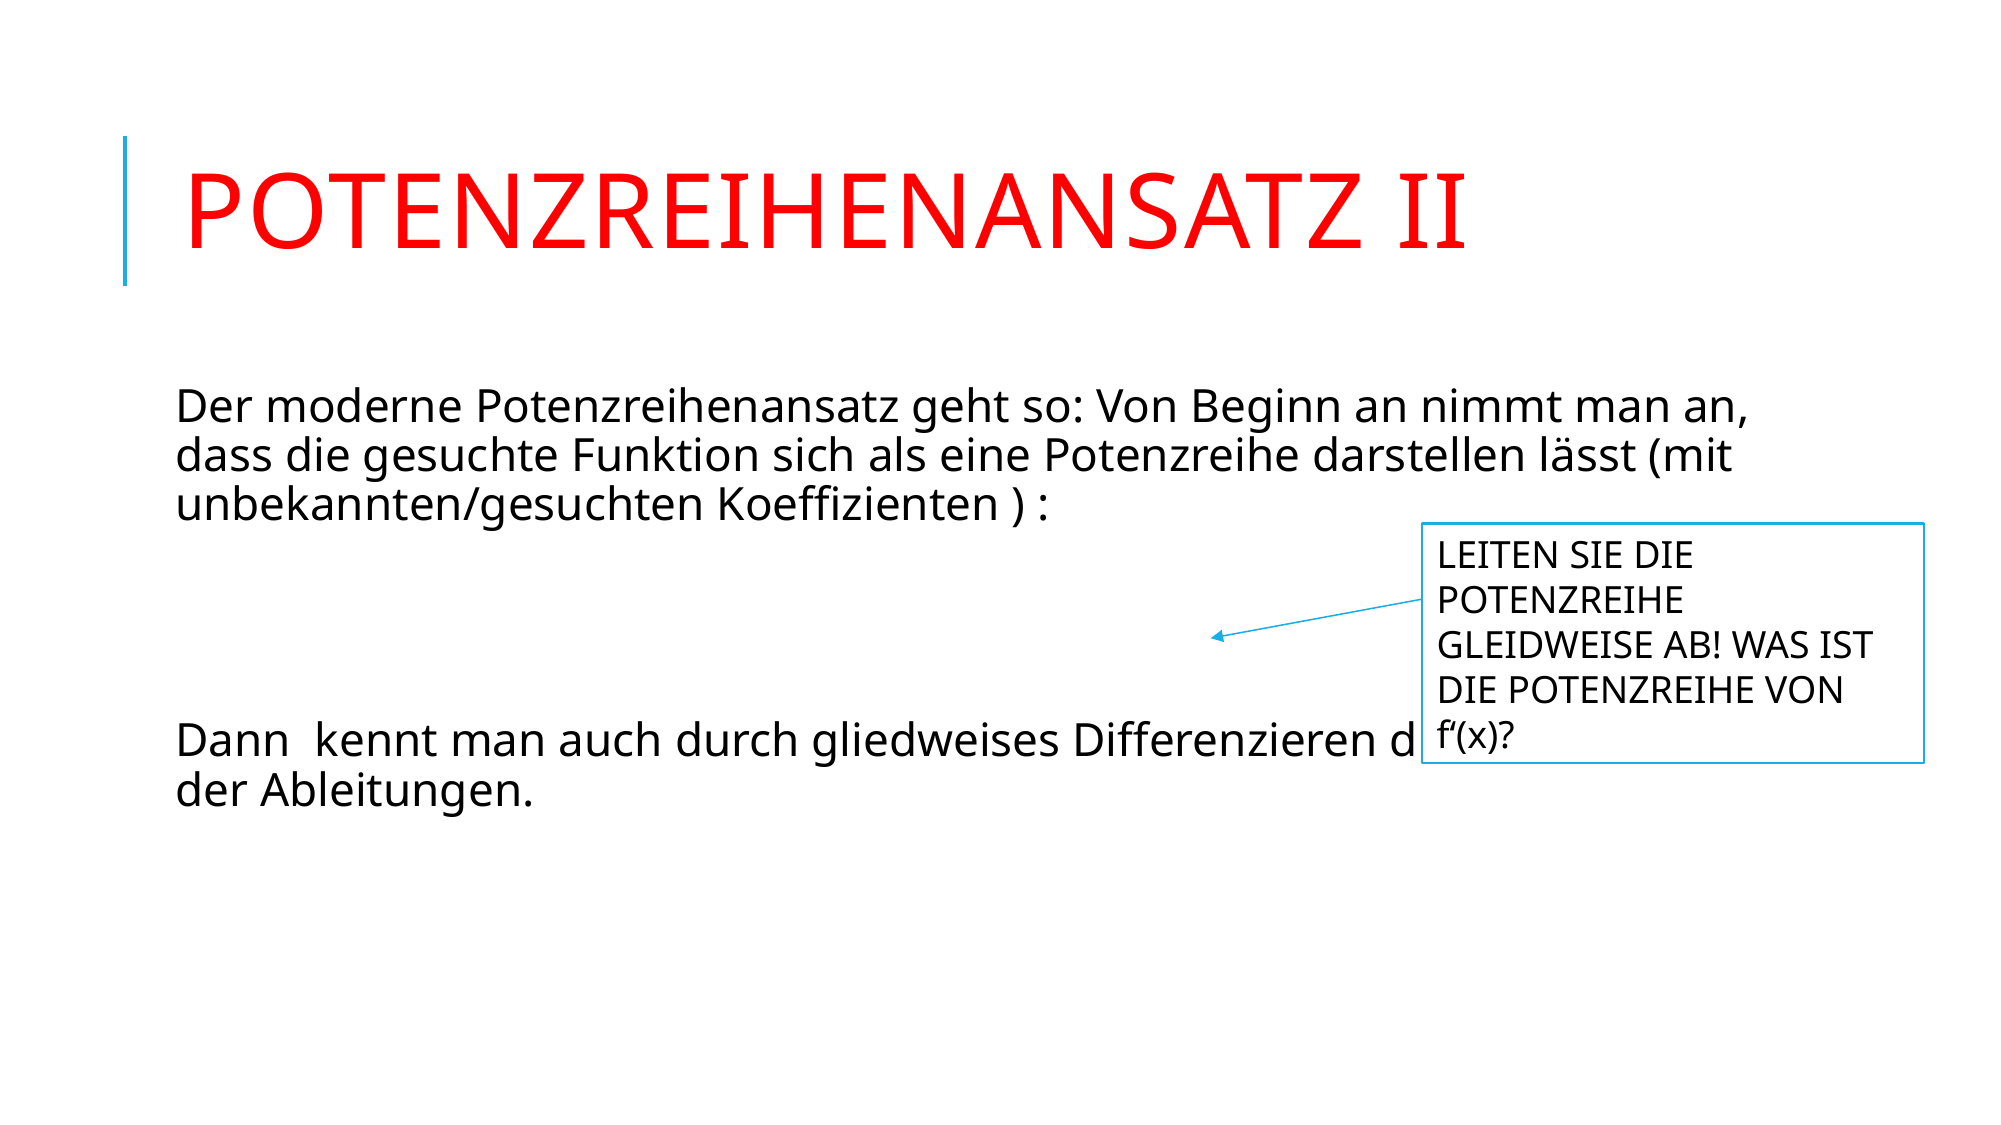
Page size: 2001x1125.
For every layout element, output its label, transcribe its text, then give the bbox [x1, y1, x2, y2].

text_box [1210, 598, 1423, 639]
text_box LEITEN SIE DIE POTENZREIHE GLEIDWEISE AB! WAS IST DIE POTENZREIHE VON f‘(x)? [1421, 522, 1925, 764]
title Potenzreihenansatz II [168, 96, 1763, 342]
